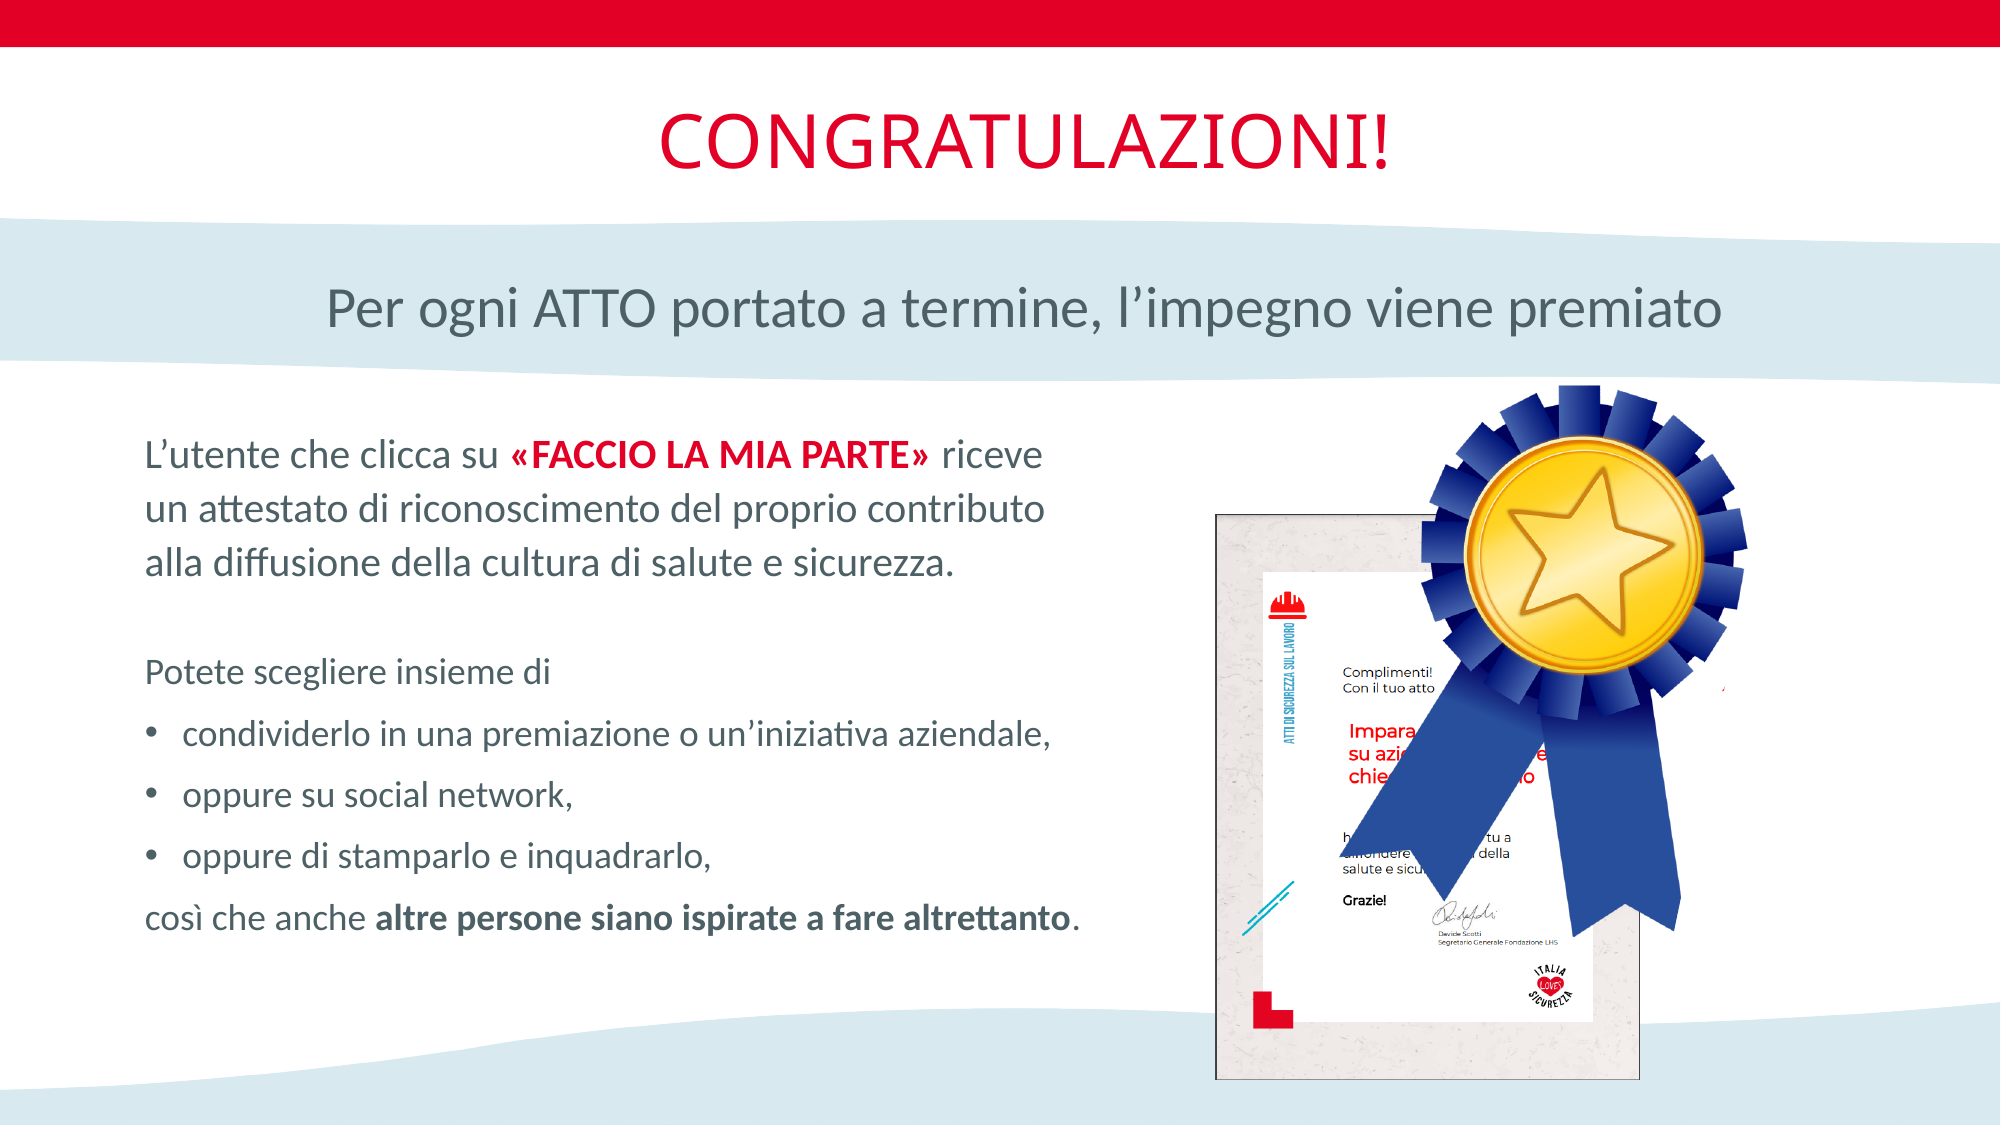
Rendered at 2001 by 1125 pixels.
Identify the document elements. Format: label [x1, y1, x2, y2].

picture [0, 218, 2001, 1125]
